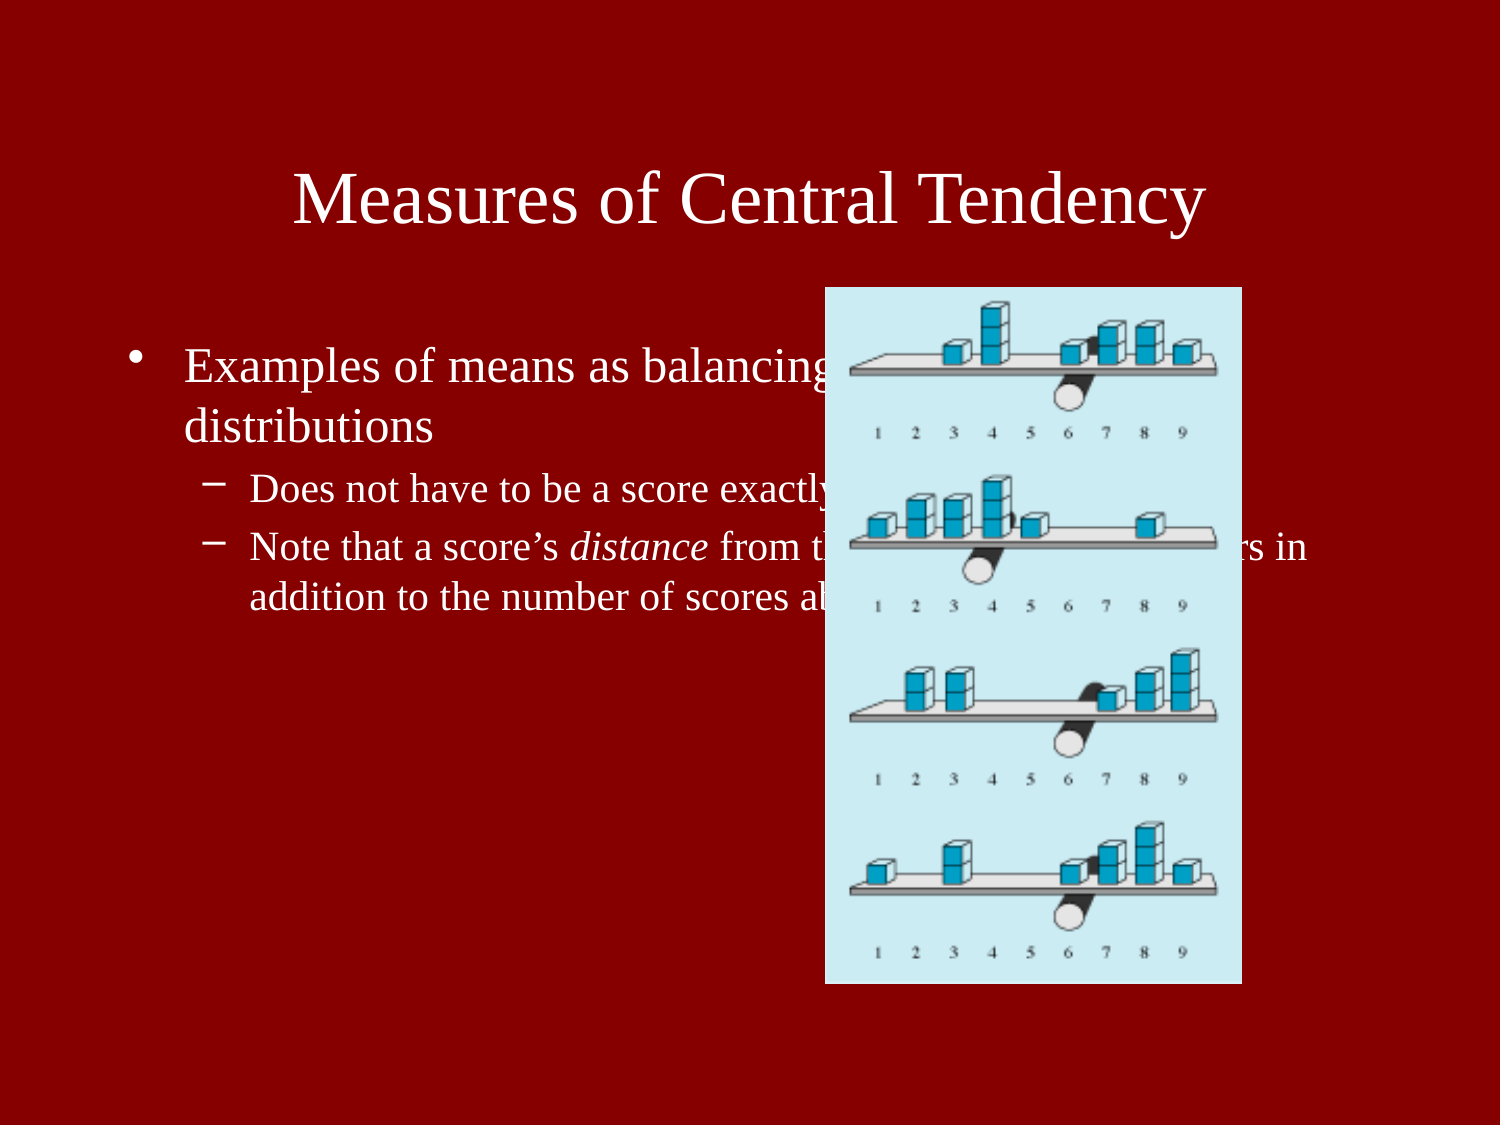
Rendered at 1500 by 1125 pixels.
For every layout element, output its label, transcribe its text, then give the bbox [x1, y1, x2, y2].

picture [824, 287, 1242, 984]
title Measures of Central Tendency [112, 99, 1388, 288]
list Examples of means as balancing points of various distributions Does not have to be a score exactly at the mean Note that a score’s distance from the balancing point matters in addition to the number of scores above or below it [112, 324, 1388, 1001]
